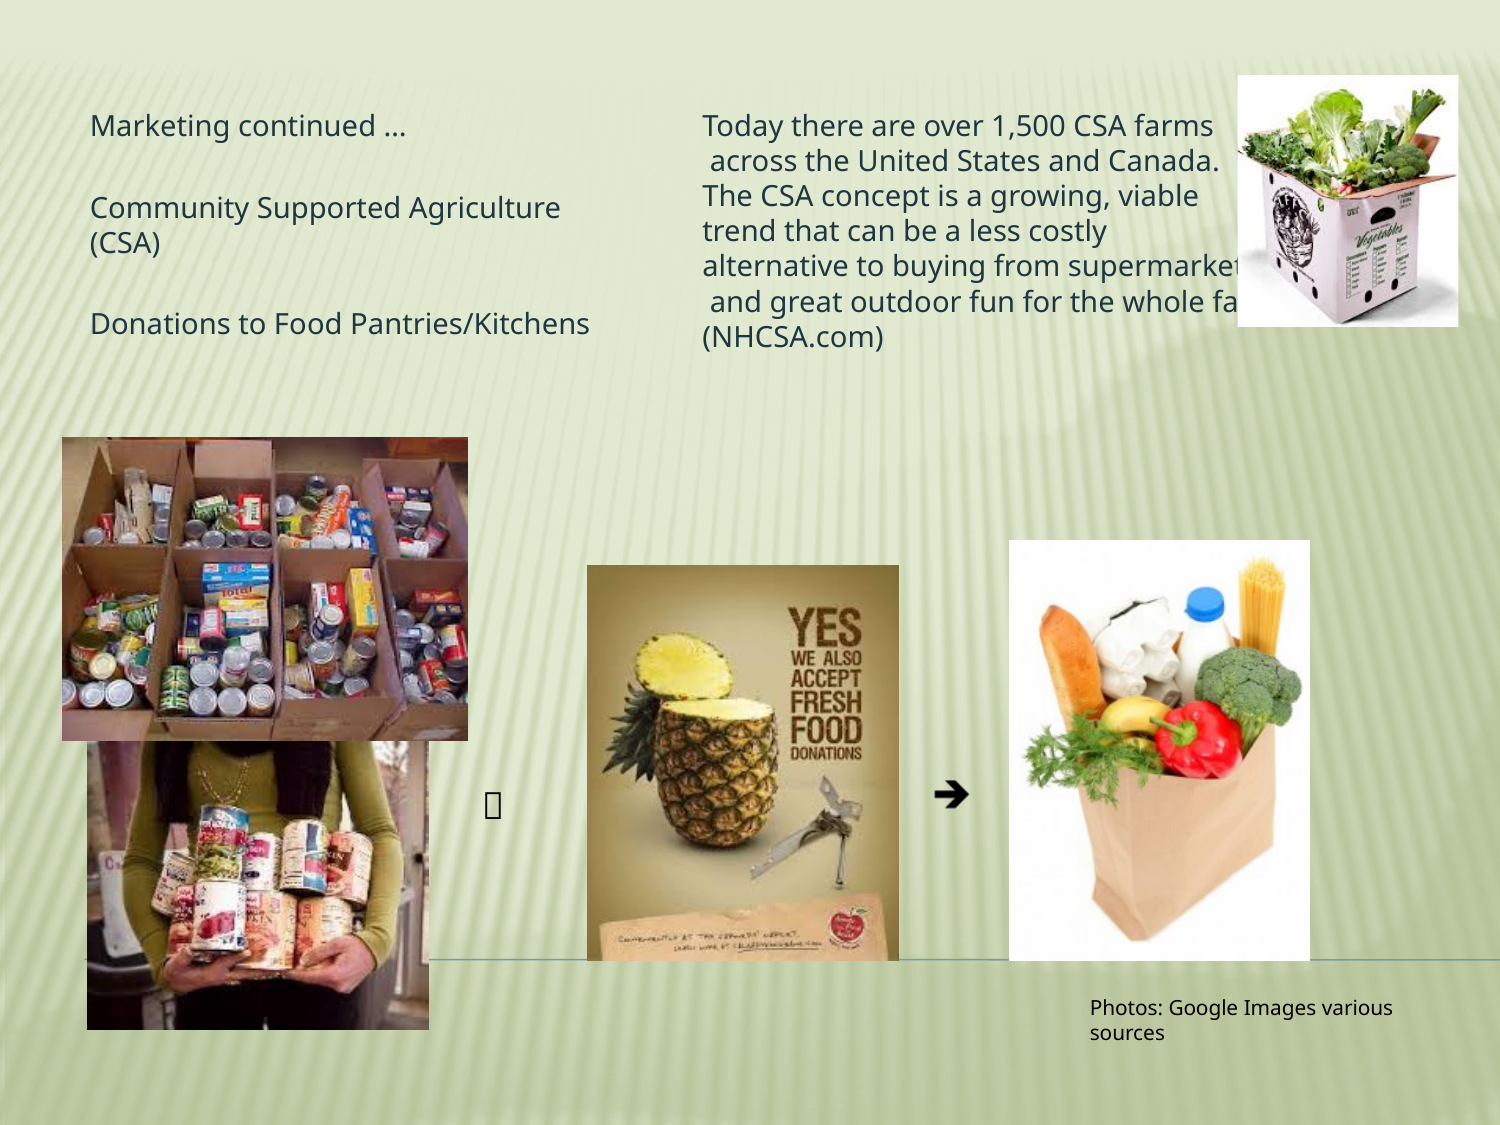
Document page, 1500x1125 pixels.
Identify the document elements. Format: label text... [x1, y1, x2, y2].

list Marketing continued … Community Supported Agriculture (CSA) Donations to Food Pantries/Kitchens [75, 99, 650, 888]
text_box Photos: Google Images various sources [1074, 987, 1459, 1053]
picture [907, 540, 1310, 961]
picture [62, 437, 468, 1030]
list Today there are over 1,500 CSA farms across the United States and Canada. The CSA concept is a growing, viable trend that can be a less costly alternative to buying from supermarkets and great outdoor fun for the whole family. (NHCSA.com) [687, 99, 1463, 888]
picture [587, 564, 899, 961]
text_box  [467, 774, 563, 835]
picture [1237, 74, 1459, 328]
